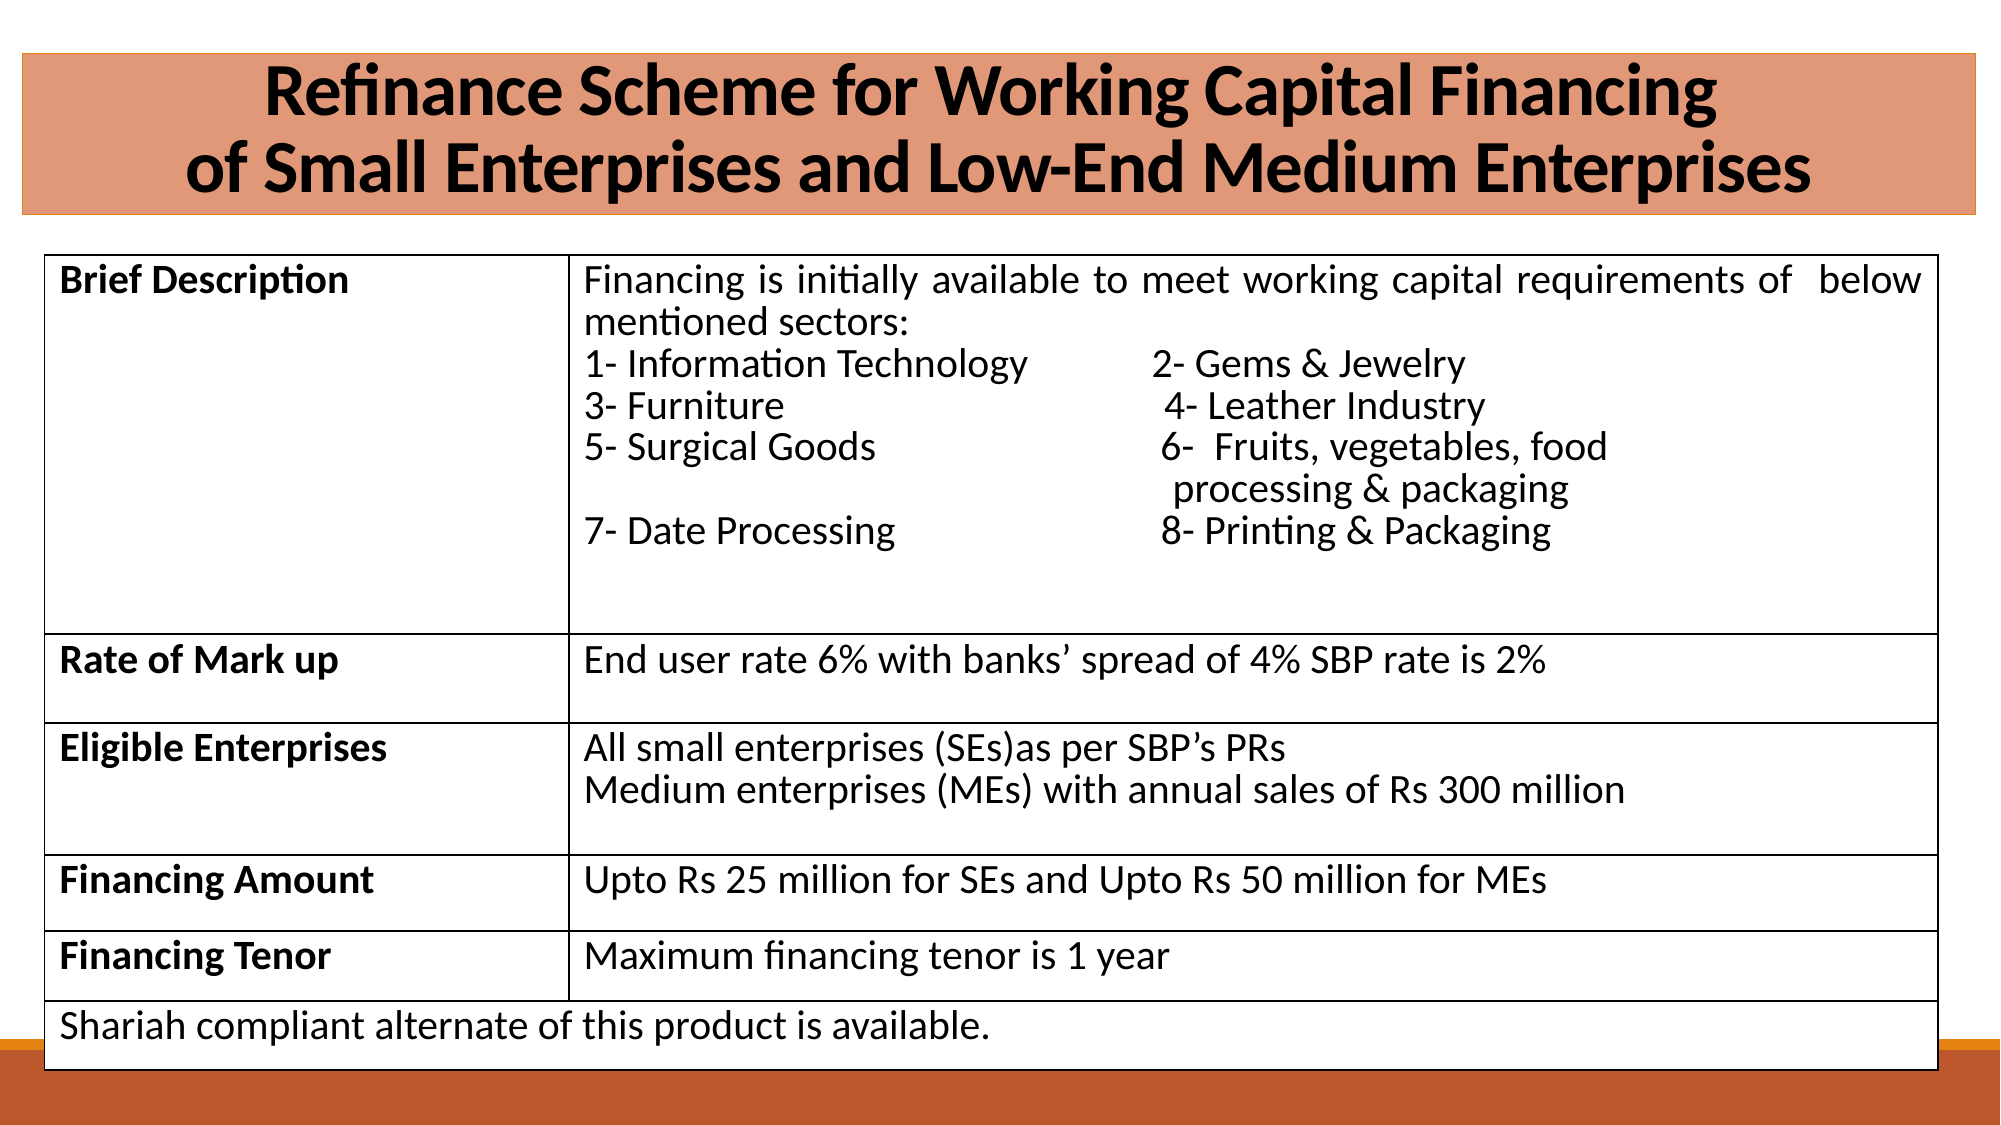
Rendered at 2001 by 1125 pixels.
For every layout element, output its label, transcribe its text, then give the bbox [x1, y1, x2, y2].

table_cell Shariah compliant alternate of this product is available. [45, 1002, 1937, 1069]
table_cell Maximum financing tenor is 1 year [570, 932, 1937, 1000]
table_cell Rate of Mark up [45, 635, 568, 722]
table_cell All small enterprises (SEs)as per SBP’s PRs Medium enterprises (MEs) with annual sales of Rs 300 million [570, 724, 1937, 854]
table_cell End user rate 6% with banks’ spread of 4% SBP rate is 2% [570, 635, 1937, 722]
table_cell Eligible Enterprises [45, 724, 568, 854]
title Refinance Scheme for Working Capital Financing of Small Enterprises and Low-End Medium Enterprises [22, 53, 1976, 215]
table_cell Upto Rs 25 million for SEs and Upto Rs 50 million for MEs [570, 856, 1937, 930]
table_cell Financing Tenor [45, 932, 568, 1000]
table_cell Financing Amount [45, 856, 568, 930]
table_header Financing is initially available to meet working capital requirements of below mentioned sectors: 1- Information Technology 2- Gems & Jewelry 3- Furniture 4- Leather Industry 5- Surgical Goods 6- Fruits, vegetables, food processing & packaging 7- Date Processing 8- Printing & Packaging [570, 256, 1937, 633]
table_header Brief Description [45, 256, 568, 633]
